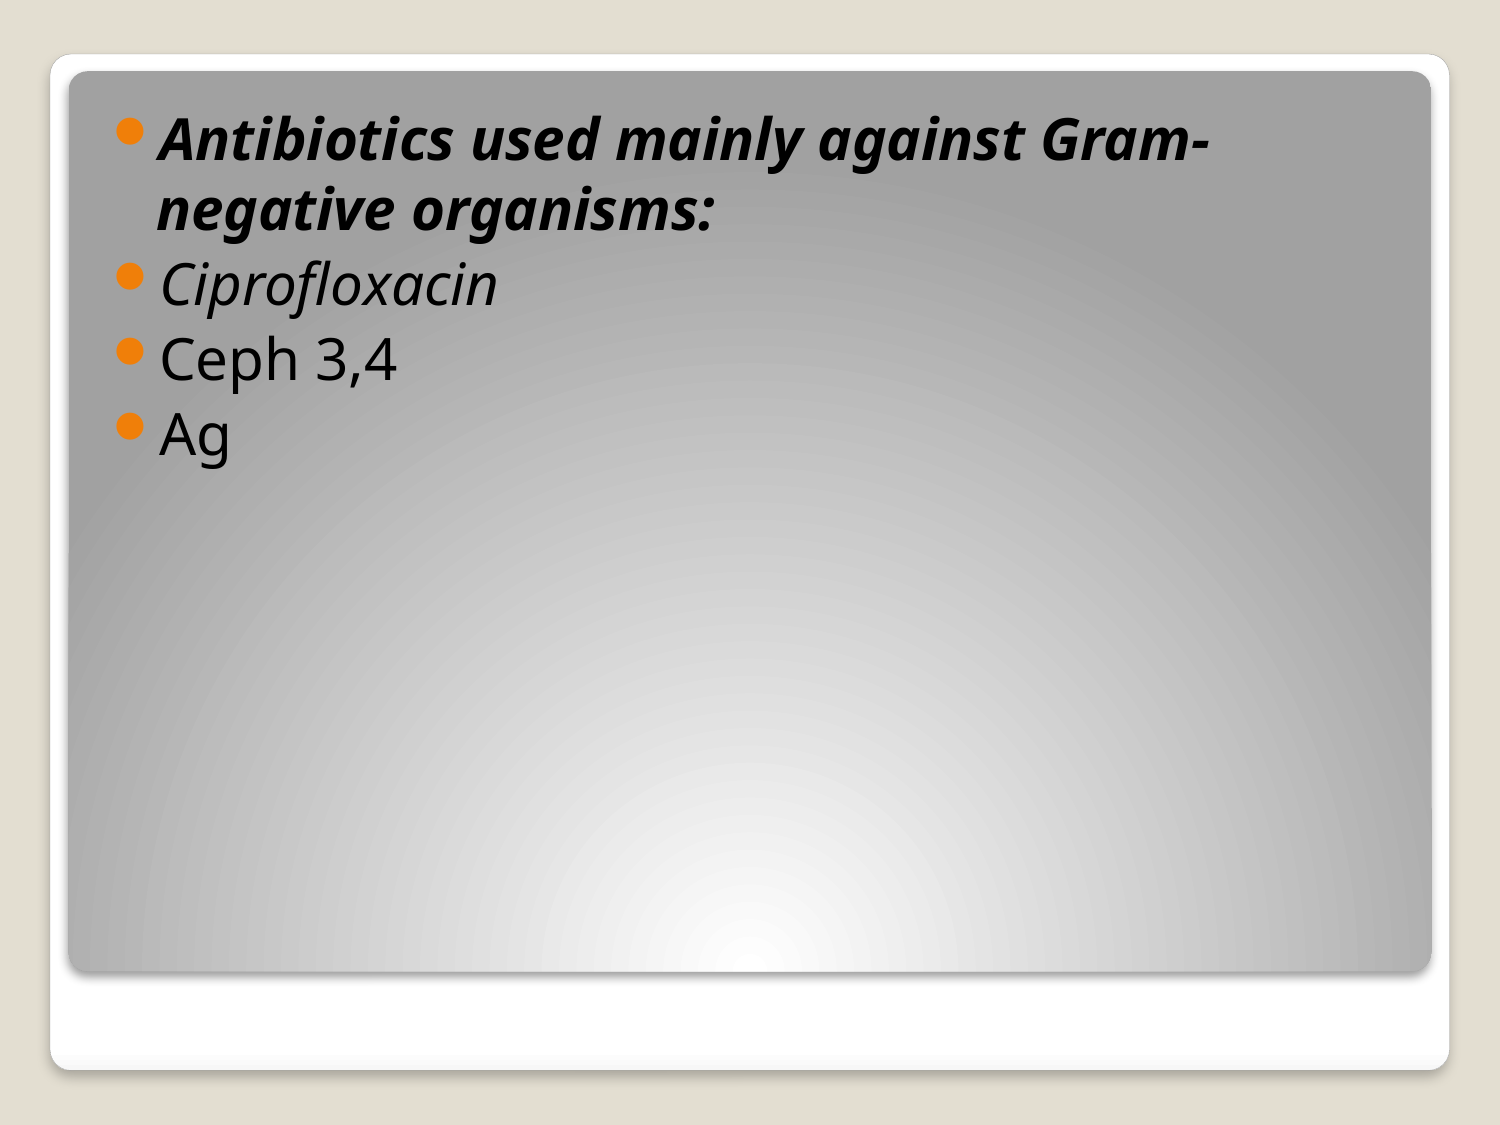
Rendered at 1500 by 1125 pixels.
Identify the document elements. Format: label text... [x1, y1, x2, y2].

list Antibiotics used mainly against Gram-negative organisms: Ciprofloxacin Ceph 3,4 Ag [82, 86, 1425, 774]
